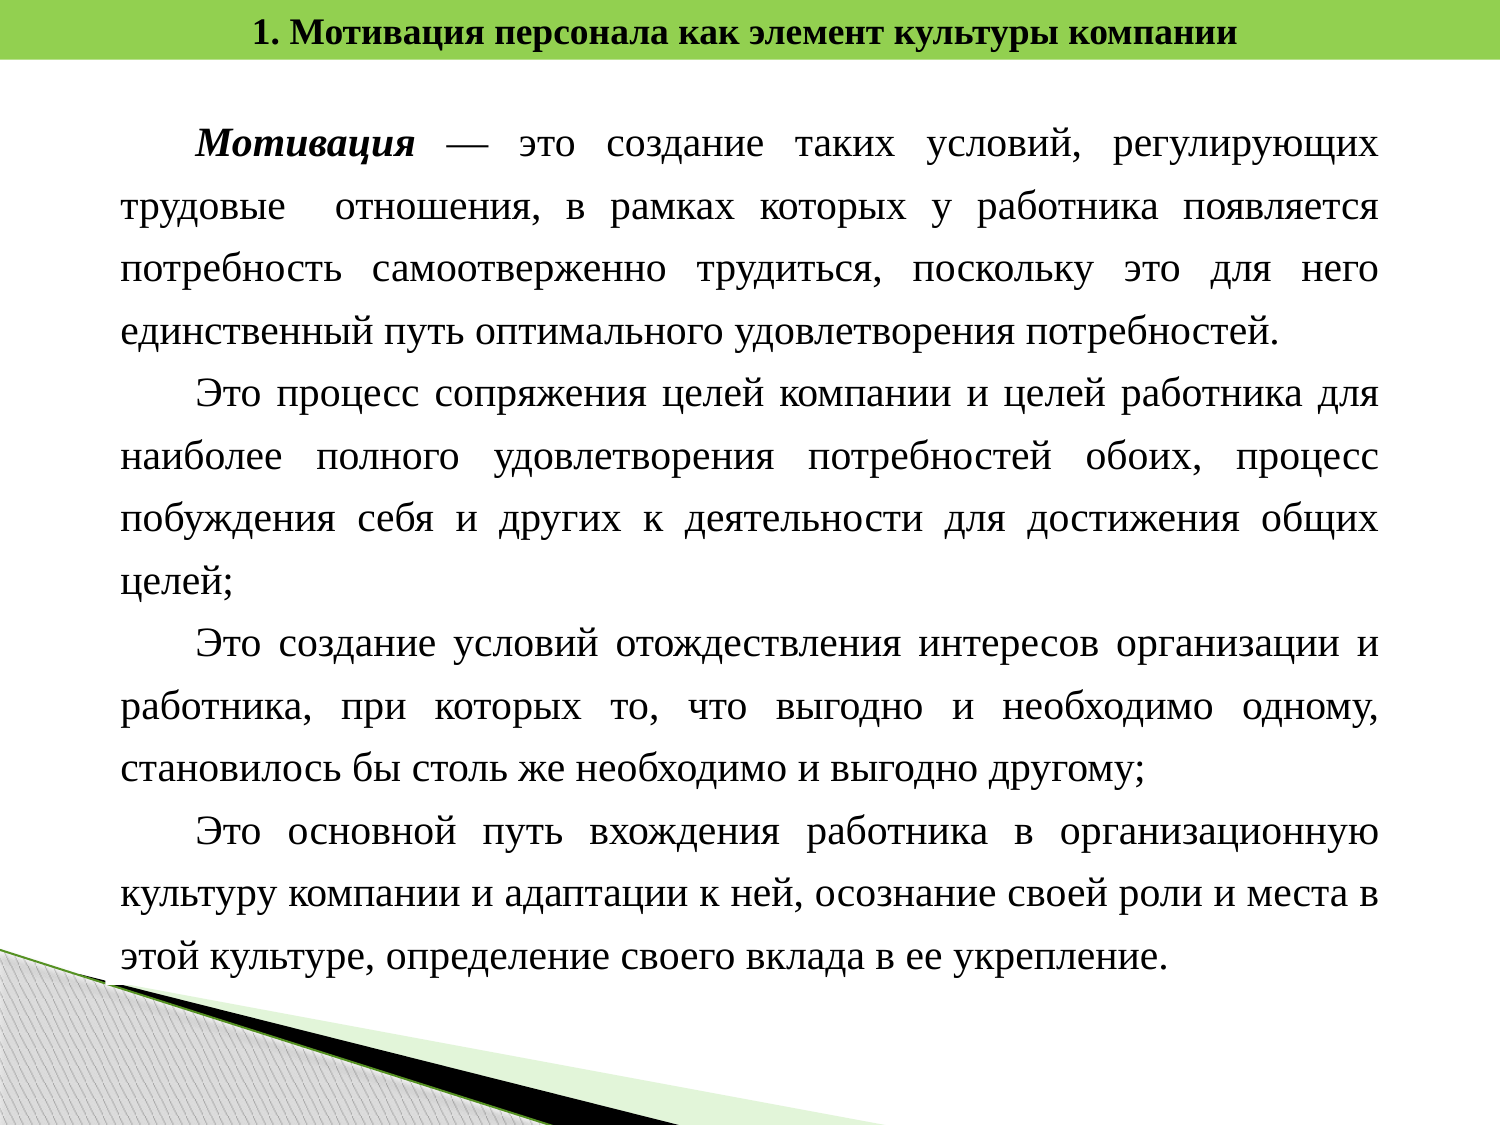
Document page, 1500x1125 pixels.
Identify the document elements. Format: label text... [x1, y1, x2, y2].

text_box 1. Мотивация персонала как элемент культуры компании [0, 0, 1500, 60]
text_box Мотивация — это создание таких условий, регулирующих трудовые отношения, в рамках которых у работника появляется потребность самоотверженно трудиться, поскольку это для него единственный путь оптимального удовлетворения потребностей. Это процесс сопряжения целей компании и целей работника для наиболее полного удовлетворения потребностей обоих, процесс побуждения себя и других к деятельности для достижения общих целей; Это создание условий отождествления интересов организации и работника, при которых то, что выгодно и необходимо одному, становилось бы столь же необходимо и выгодно другому; Это основной путь вхождения работника в организационную культуру компании и адаптации к ней, осознание своей роли и места в этой культуре, определение своего вклада в ее укрепление. [105, 95, 1395, 985]
